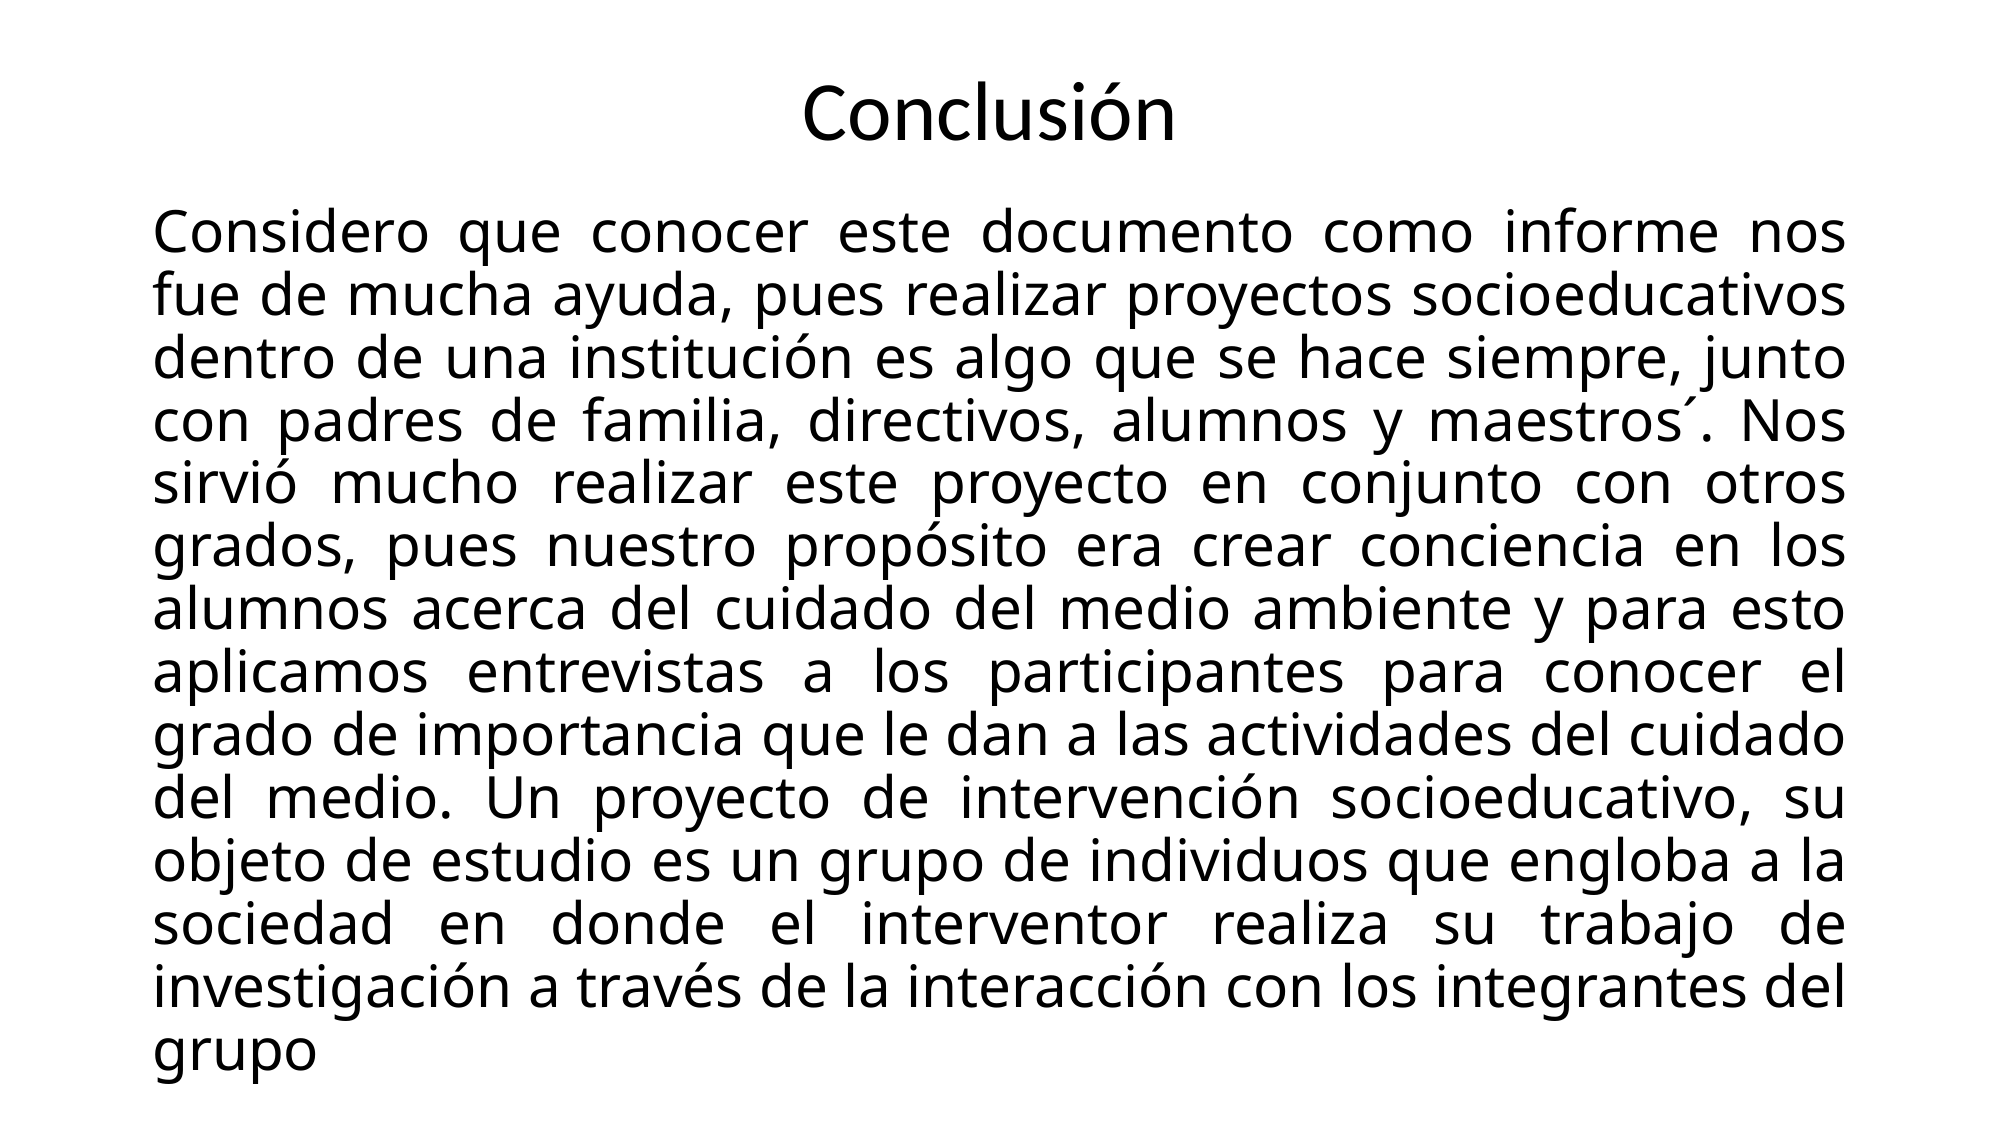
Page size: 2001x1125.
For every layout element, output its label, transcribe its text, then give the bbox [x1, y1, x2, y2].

title Conclusión [137, 59, 1863, 167]
list Considero que conocer este documento como informe nos fue de mucha ayuda, pues realizar proyectos socioeducativos dentro de una institución es algo que se hace siempre, junto con padres de familia, directivos, alumnos y maestros´. Nos sirvió mucho realizar este proyecto en conjunto con otros grados, pues nuestro propósito era crear conciencia en los alumnos acerca del cuidado del medio ambiente y para esto aplicamos entrevistas a los participantes para conocer el grado de importancia que le dan a las actividades del cuidado del medio. Un proyecto de intervención socioeducativo, su objeto de estudio es un grupo de individuos que engloba a la sociedad en donde el interventor realiza su trabajo de investigación a través de la interacción con los integrantes del grupo [137, 194, 1863, 1014]
